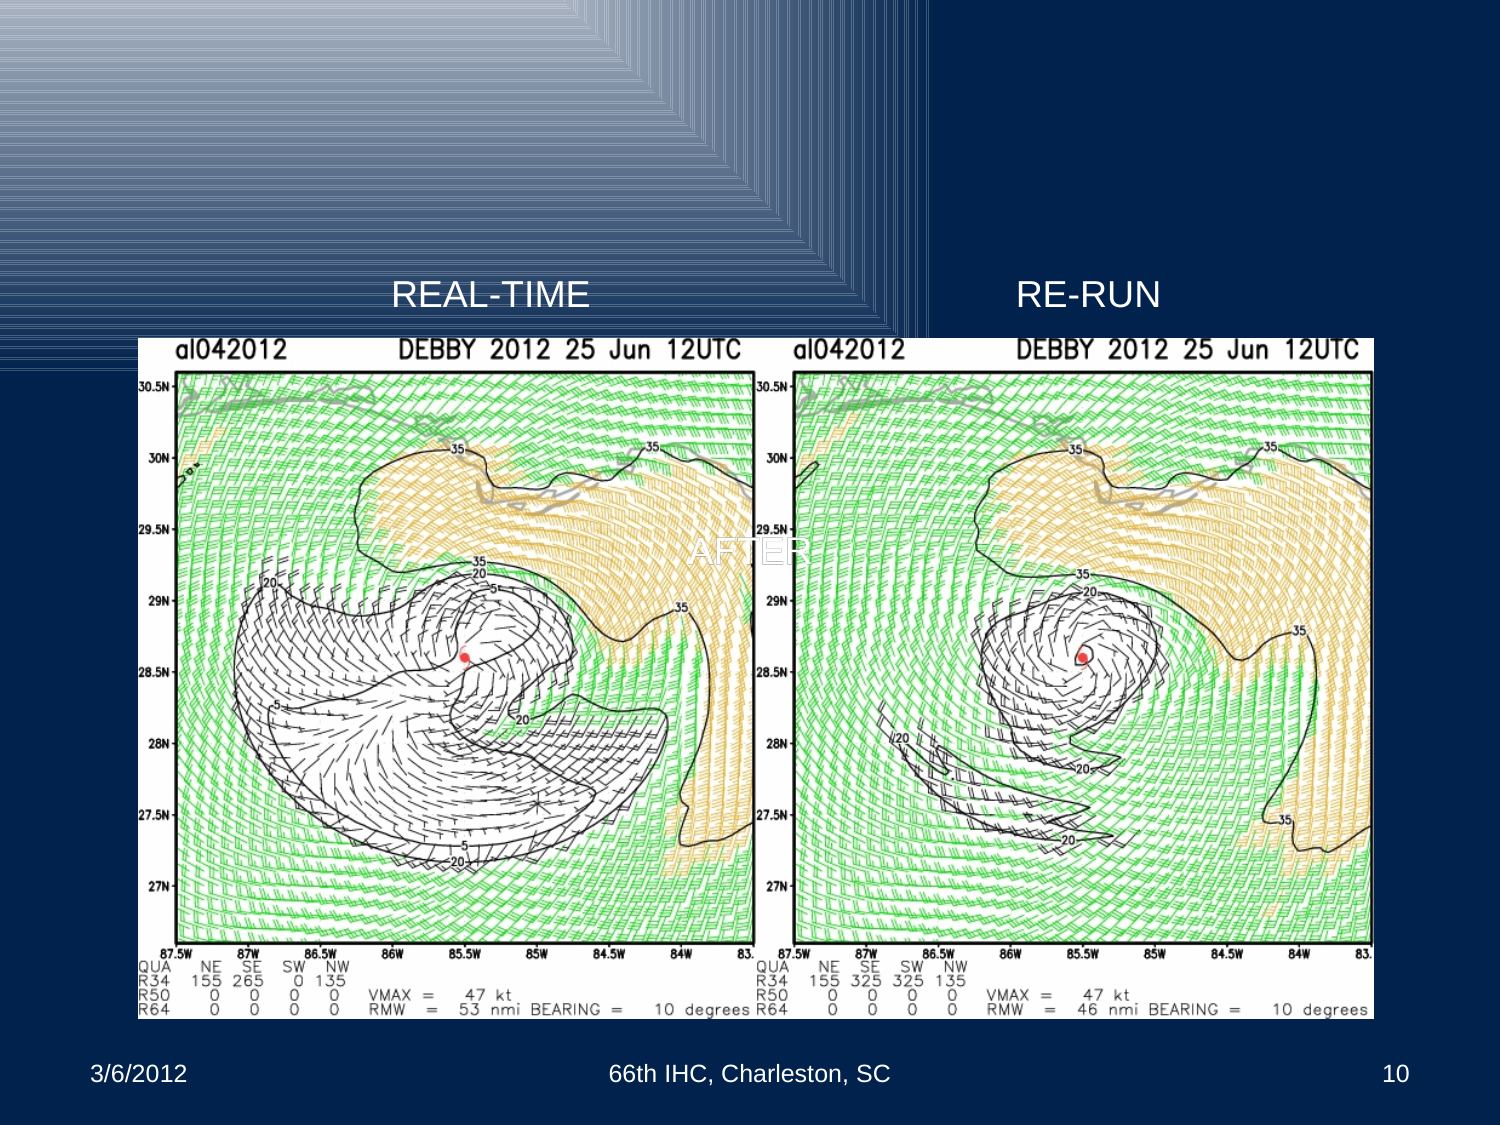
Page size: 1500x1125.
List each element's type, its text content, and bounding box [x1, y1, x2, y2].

footer 66th IHC, Charleston, SC [512, 1042, 988, 1103]
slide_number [75, 1042, 425, 1103]
slide_number 10 [1074, 1042, 1425, 1103]
text_box RE-RUN [1001, 262, 1177, 323]
picture [138, 337, 1374, 1019]
text_box REAL-TIME [376, 262, 606, 323]
